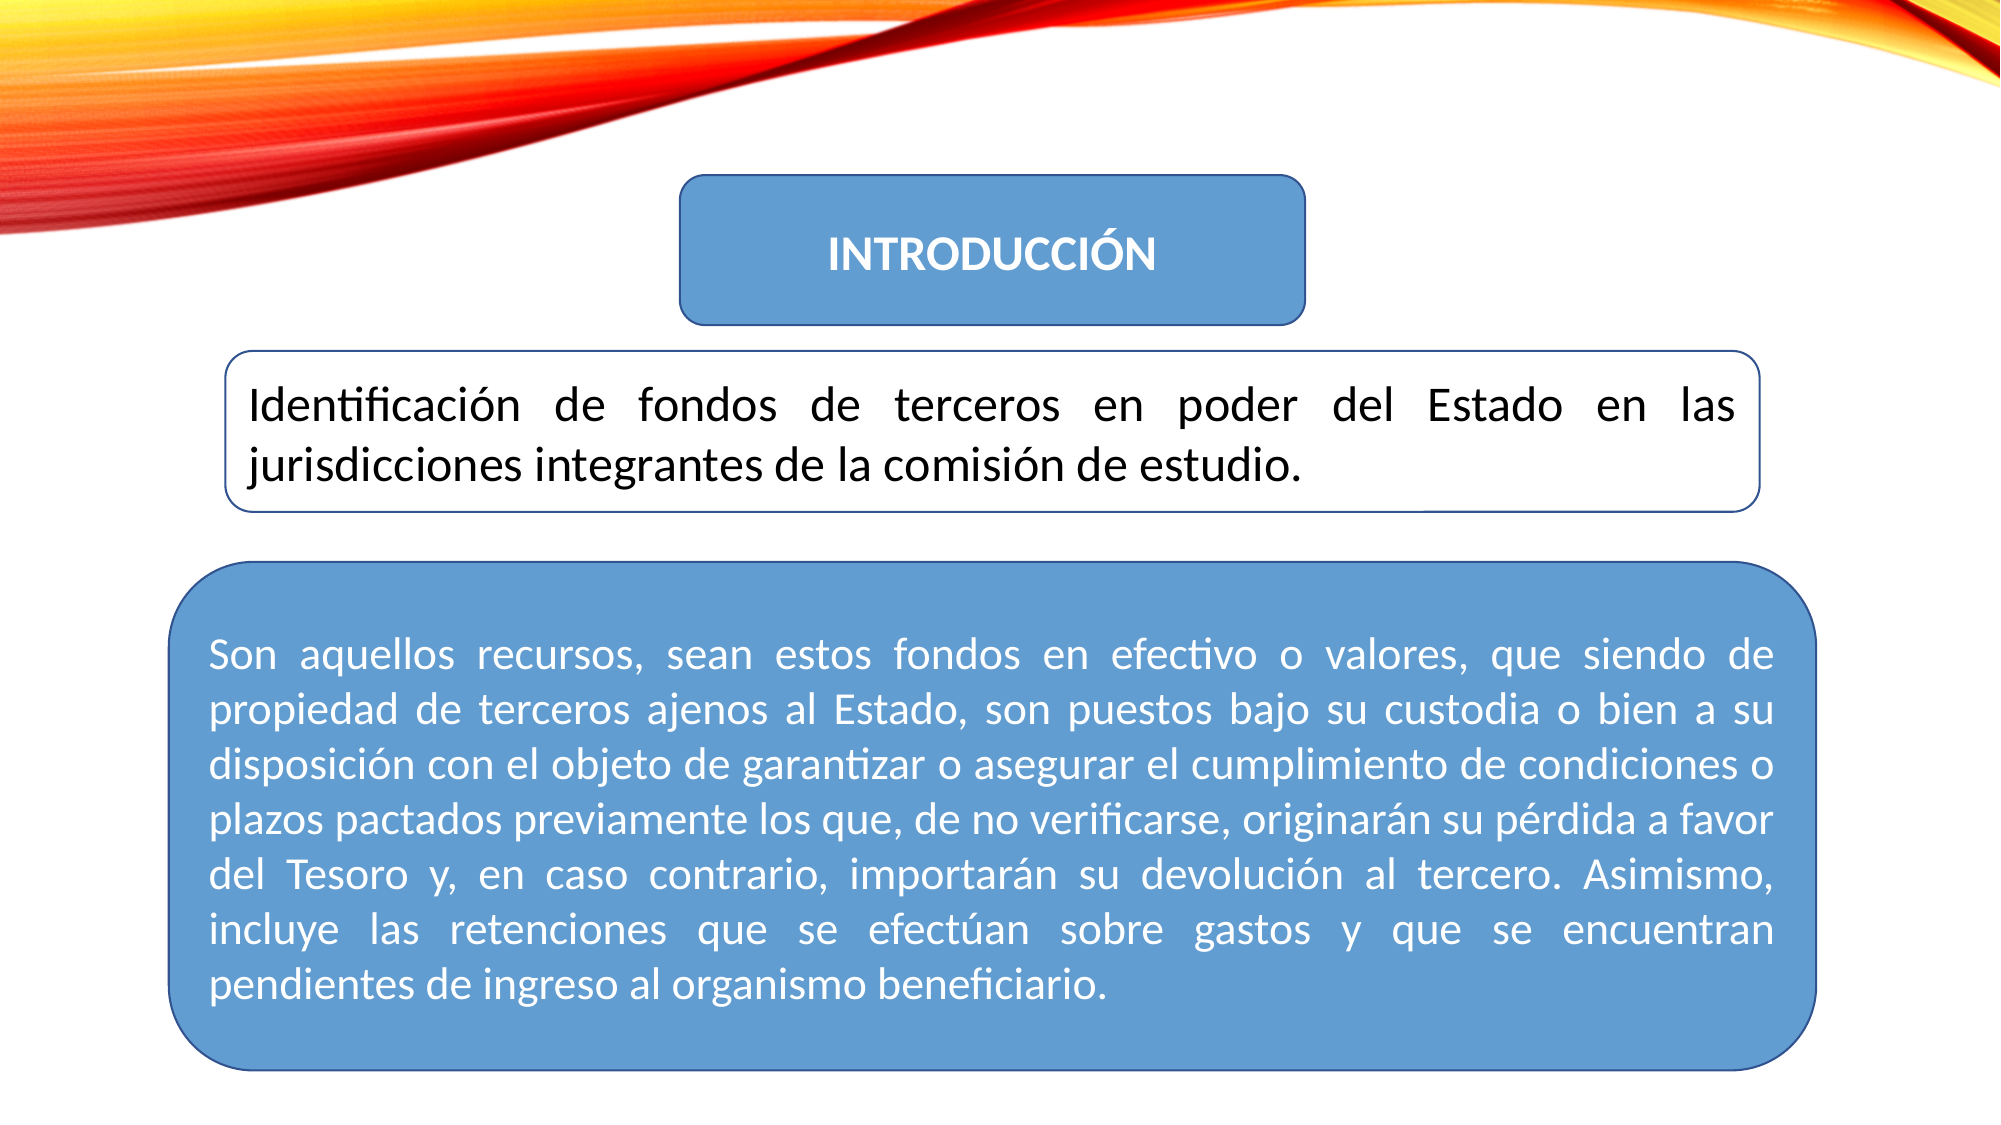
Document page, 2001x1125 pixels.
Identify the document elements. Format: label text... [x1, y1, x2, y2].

text_box Identificación de fondos de terceros en poder del Estado en las jurisdicciones integrantes de la comisión de estudio. [225, 350, 1760, 512]
text_box Son aquellos recursos, sean estos fondos en efectivo o valores, que siendo de propiedad de terceros ajenos al Estado, son puestos bajo su custodia o bien a su disposición con el objeto de garantizar o asegurar el cumplimiento de condiciones o plazos pactados previamente los que, de no verificarse, originarán su pérdida a favor del Tesoro y, en caso contrario, importarán su devolución al tercero. Asimismo, incluye las retenciones que se efectúan sobre gastos y que se encuentran pendientes de ingreso al organismo beneficiario. [168, 561, 1817, 1071]
text_box INTRODUCCIÓN [679, 175, 1306, 326]
picture [0, 0, 2000, 237]
